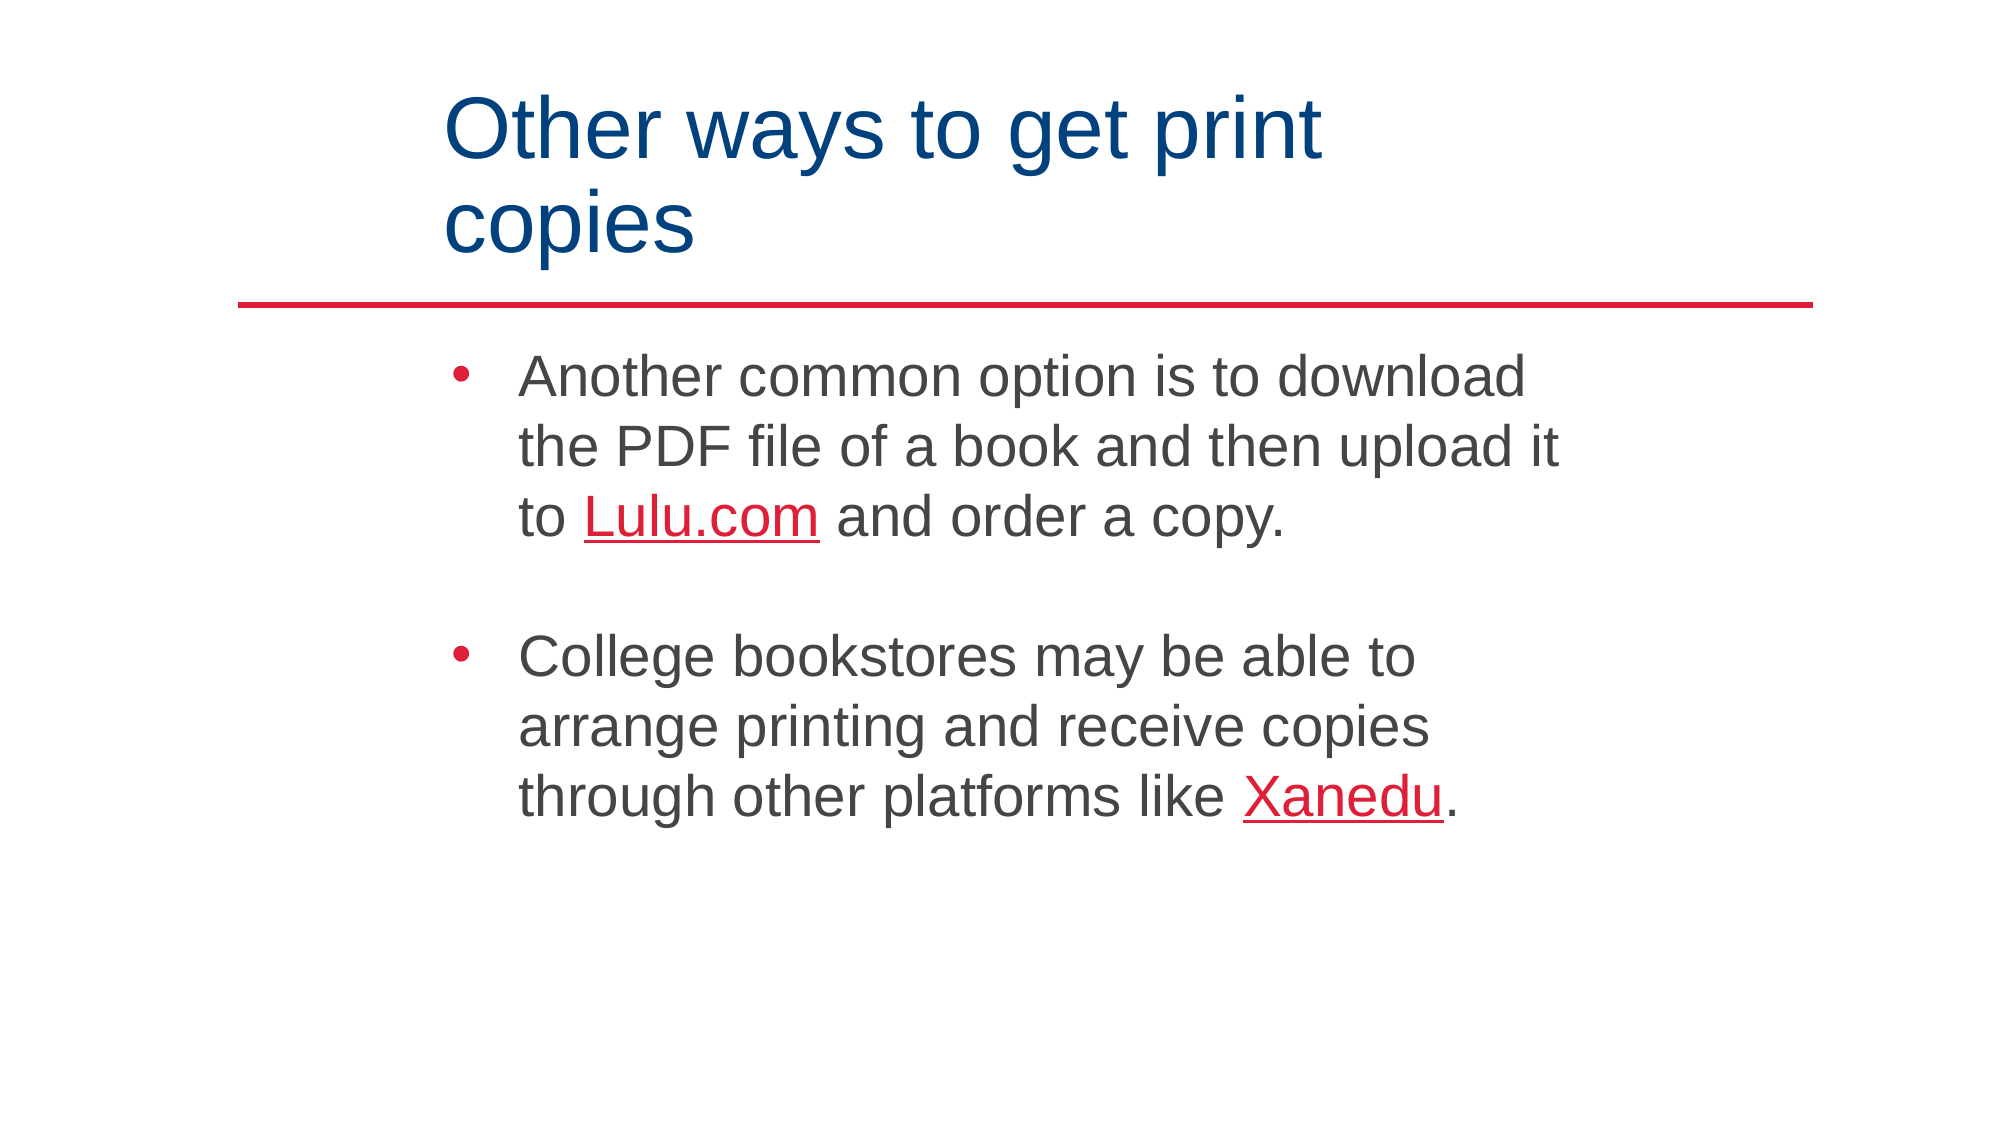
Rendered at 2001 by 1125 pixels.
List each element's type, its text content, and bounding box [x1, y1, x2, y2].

title Other ways to get print copies [428, 131, 1611, 280]
list Another common option is to download the PDF file of a book and then upload it to Lulu.com and order a copy. College bookstores may be able to arrange printing and receive copies through other platforms like Xanedu. [428, 330, 1611, 994]
